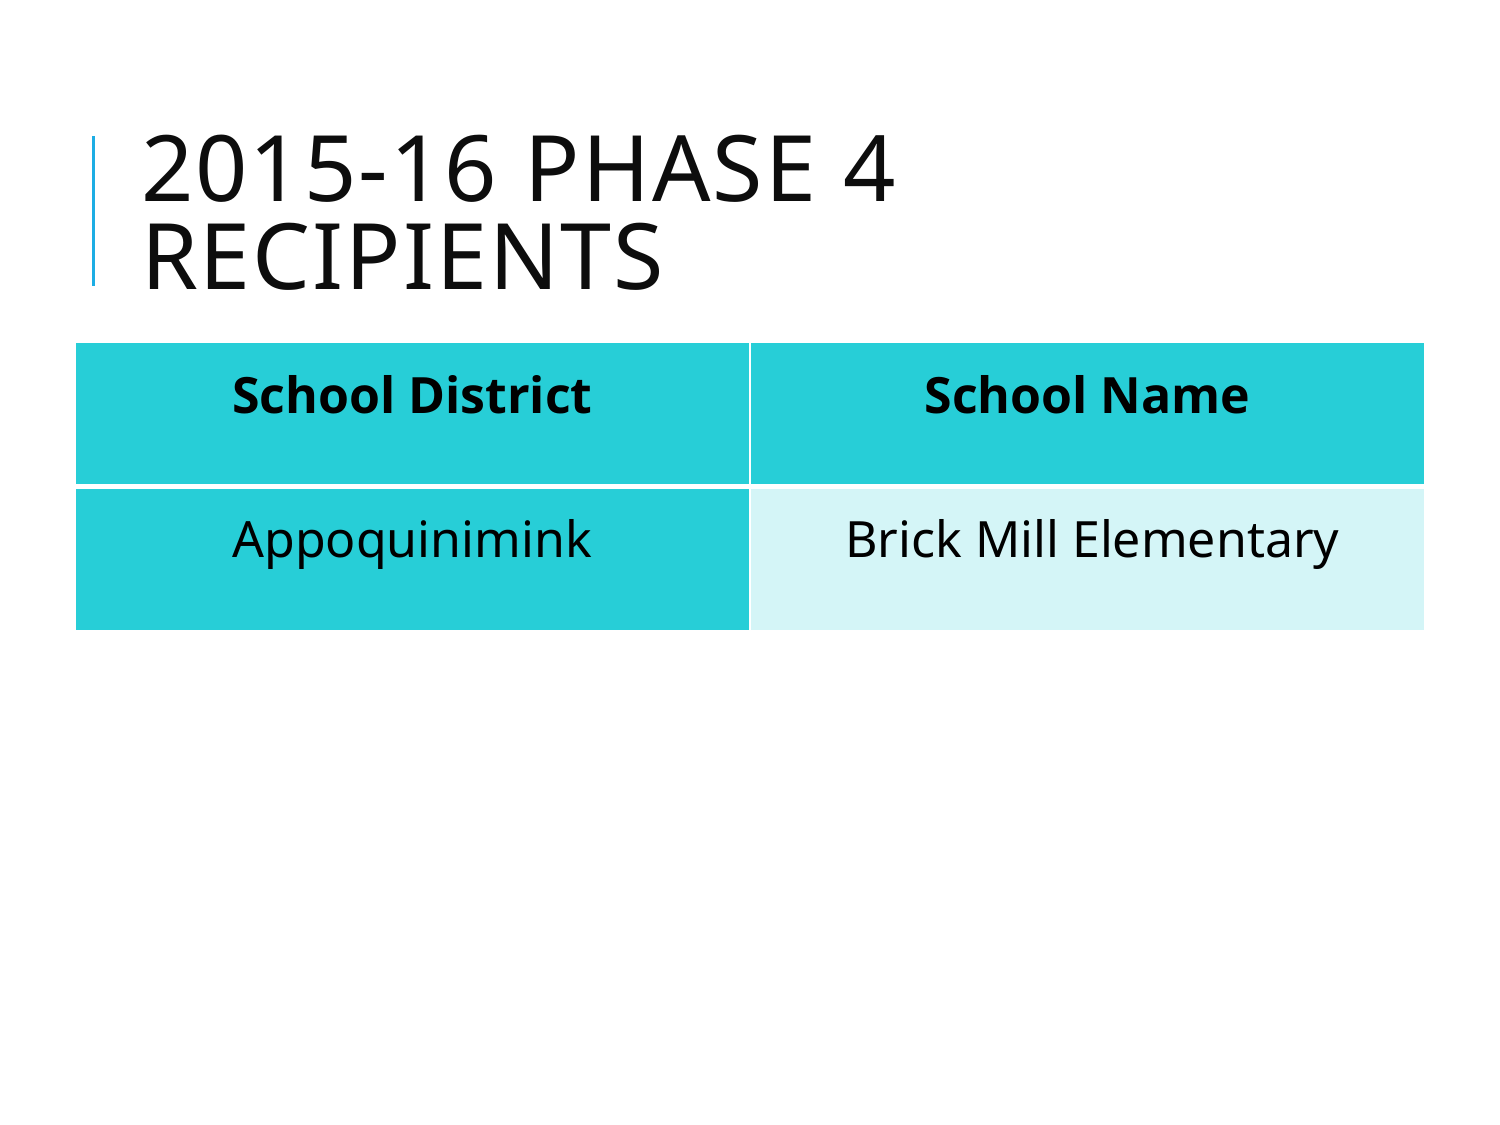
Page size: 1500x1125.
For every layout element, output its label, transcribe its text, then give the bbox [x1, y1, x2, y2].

table_cell Brick Mill Elementary [751, 489, 1424, 630]
table_header School Name [751, 343, 1424, 484]
table_cell Appoquinimink [76, 489, 749, 630]
title 2015-16 Phase 4 Recipients [126, 96, 1322, 341]
table_header School District [76, 343, 749, 484]
